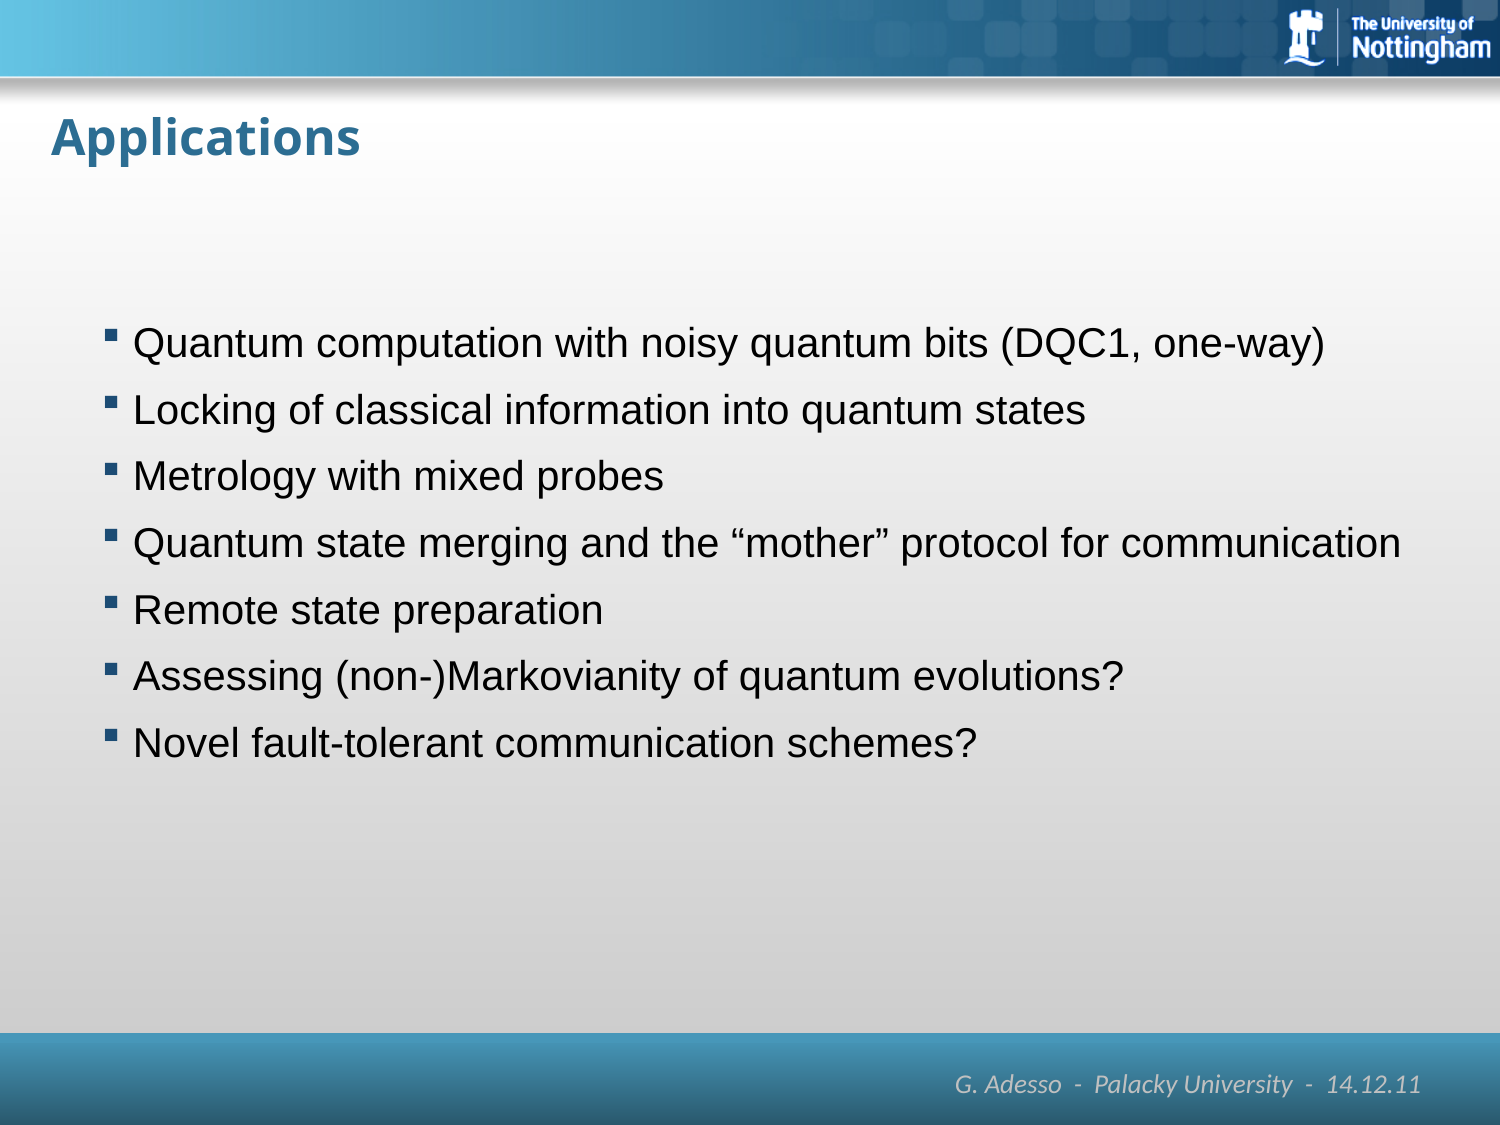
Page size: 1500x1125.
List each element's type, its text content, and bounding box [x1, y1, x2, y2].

footer G. Adesso - Palacky University - 14.12.11 [940, 1059, 1500, 1088]
list Quantum computation with noisy quantum bits (DQC1, one-way) Locking of classical information into quantum states Metrology with mixed probes Quantum state merging and the “mother” protocol for communication Remote state preparation Assessing (non-)Markovianity of quantum evolutions? Novel fault-tolerant communication schemes? [101, 308, 1500, 970]
picture [0, 0, 1500, 116]
title Applications [51, 102, 1449, 201]
